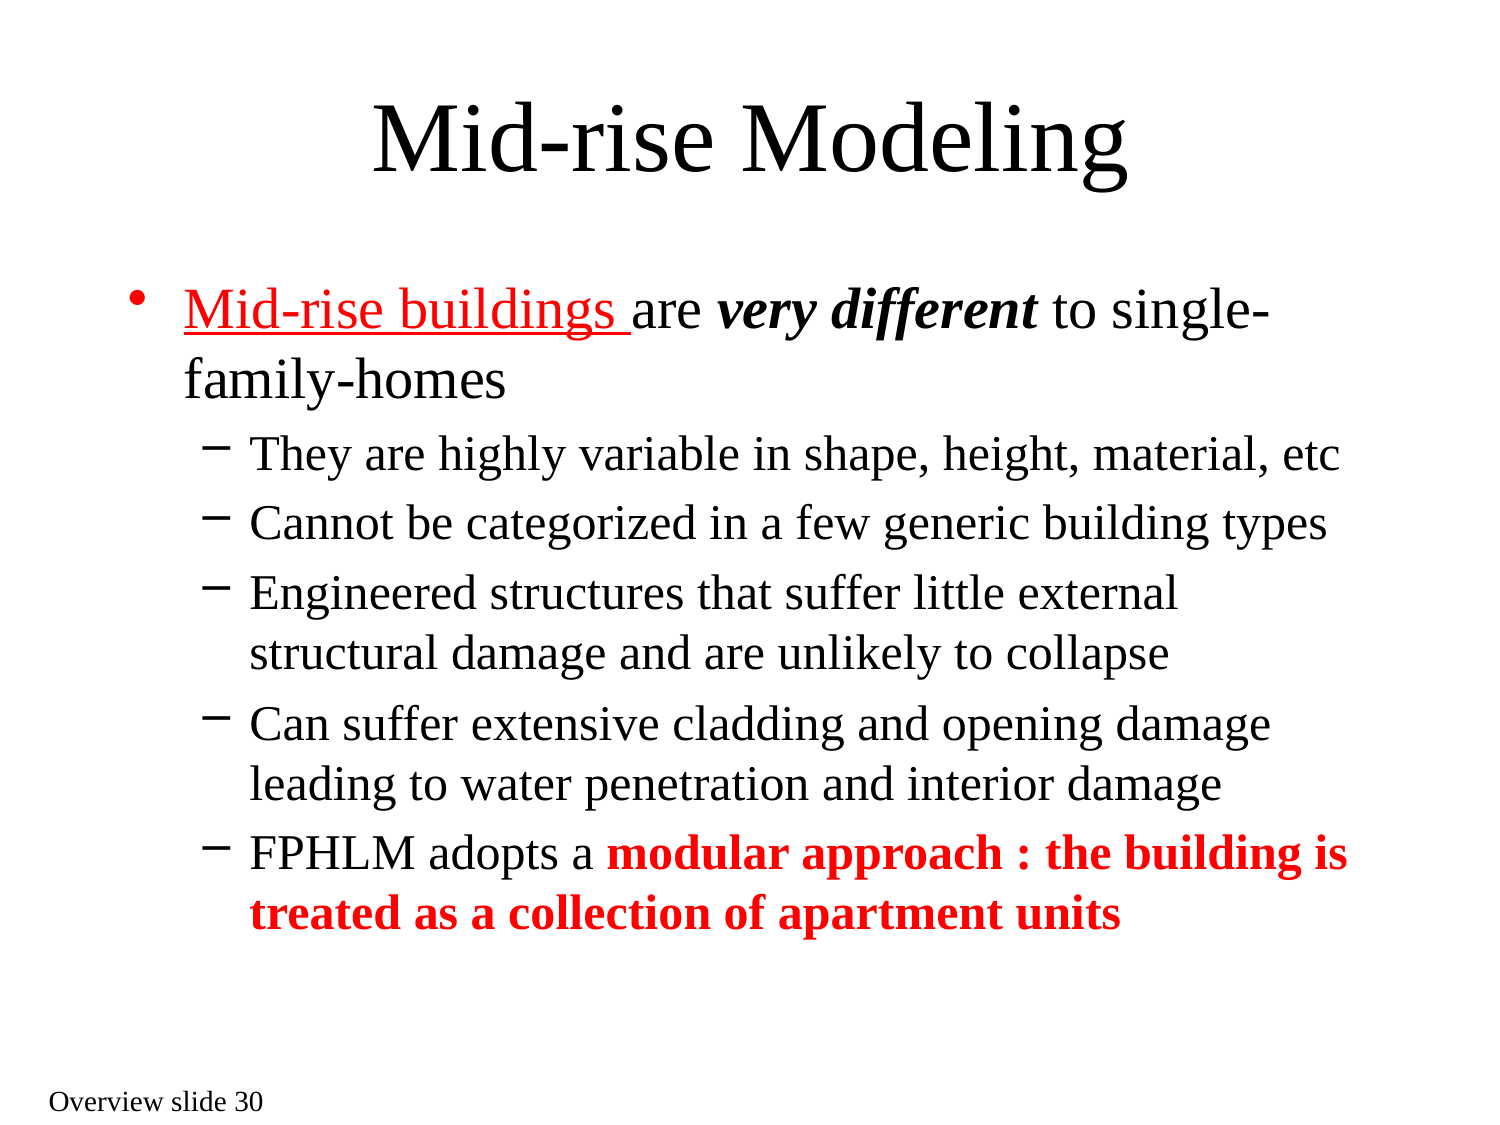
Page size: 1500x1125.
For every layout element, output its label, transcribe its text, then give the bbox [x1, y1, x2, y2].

list Mid-rise buildings are very different to single-family-homes They are highly variable in shape, height, material, etc Cannot be categorized in a few generic building types Engineered structures that suffer little external structural damage and are unlikely to collapse Can suffer extensive cladding and opening damage leading to water penetration and interior damage FPHLM adopts a modular approach : the building is treated as a collection of apartment units [112, 262, 1388, 1063]
title Mid-rise Modeling [138, 37, 1364, 225]
text_box Overview slide 30 [0, 1049, 313, 1125]
